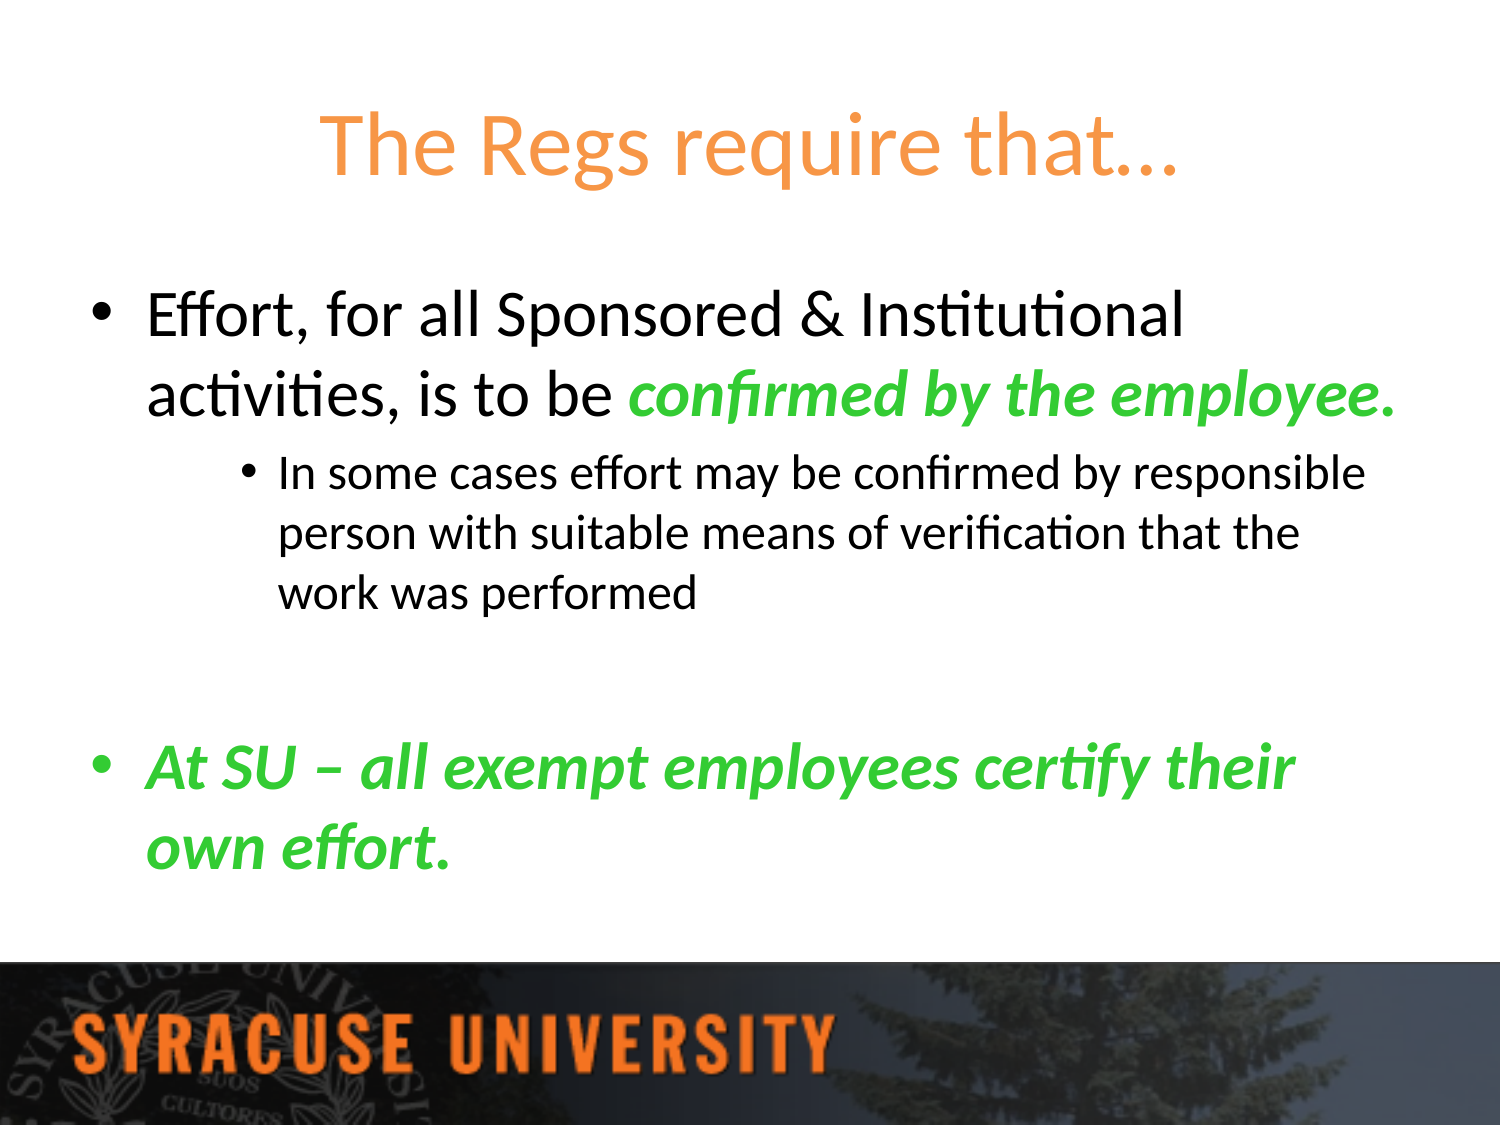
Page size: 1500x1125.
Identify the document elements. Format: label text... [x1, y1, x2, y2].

title The Regs require that… [75, 45, 1425, 233]
picture [0, 962, 1500, 1125]
list Effort, for all Sponsored & Institutional activities, is to be confirmed by the employee. In some cases effort may be confirmed by responsible person with suitable means of verification that the work was performed At SU – all exempt employees certify their own effort. [75, 262, 1425, 960]
